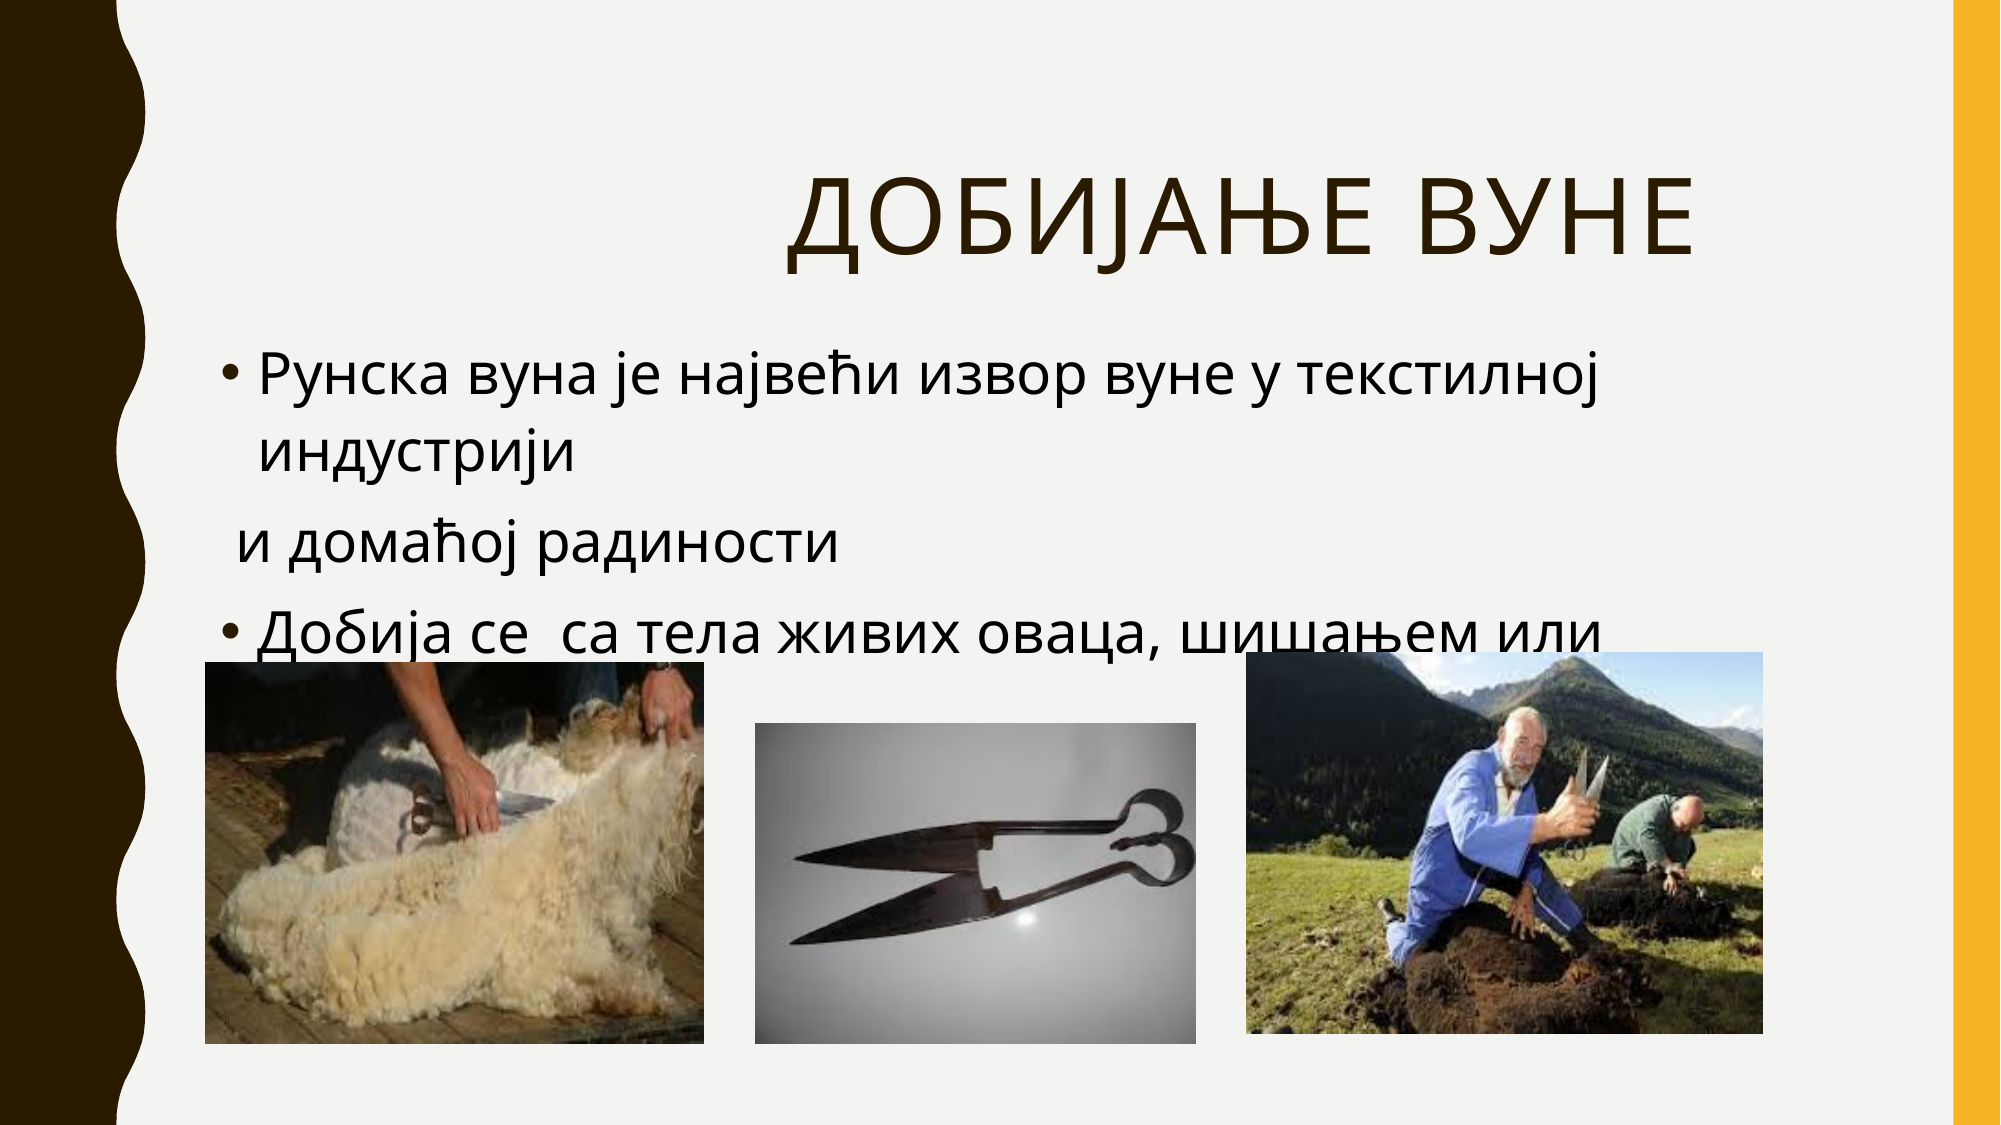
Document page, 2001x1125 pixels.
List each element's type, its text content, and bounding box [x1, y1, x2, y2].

picture [755, 723, 1196, 1044]
list Рунска вуна је највећи извор вуне у текстилној индустрији и домаћој радиности Добија се са тела живих оваца, шишањем или стрижењем [205, 237, 1875, 935]
title Добијање вуне [165, 155, 1835, 319]
picture [205, 662, 704, 1044]
picture [1246, 652, 1764, 1034]
